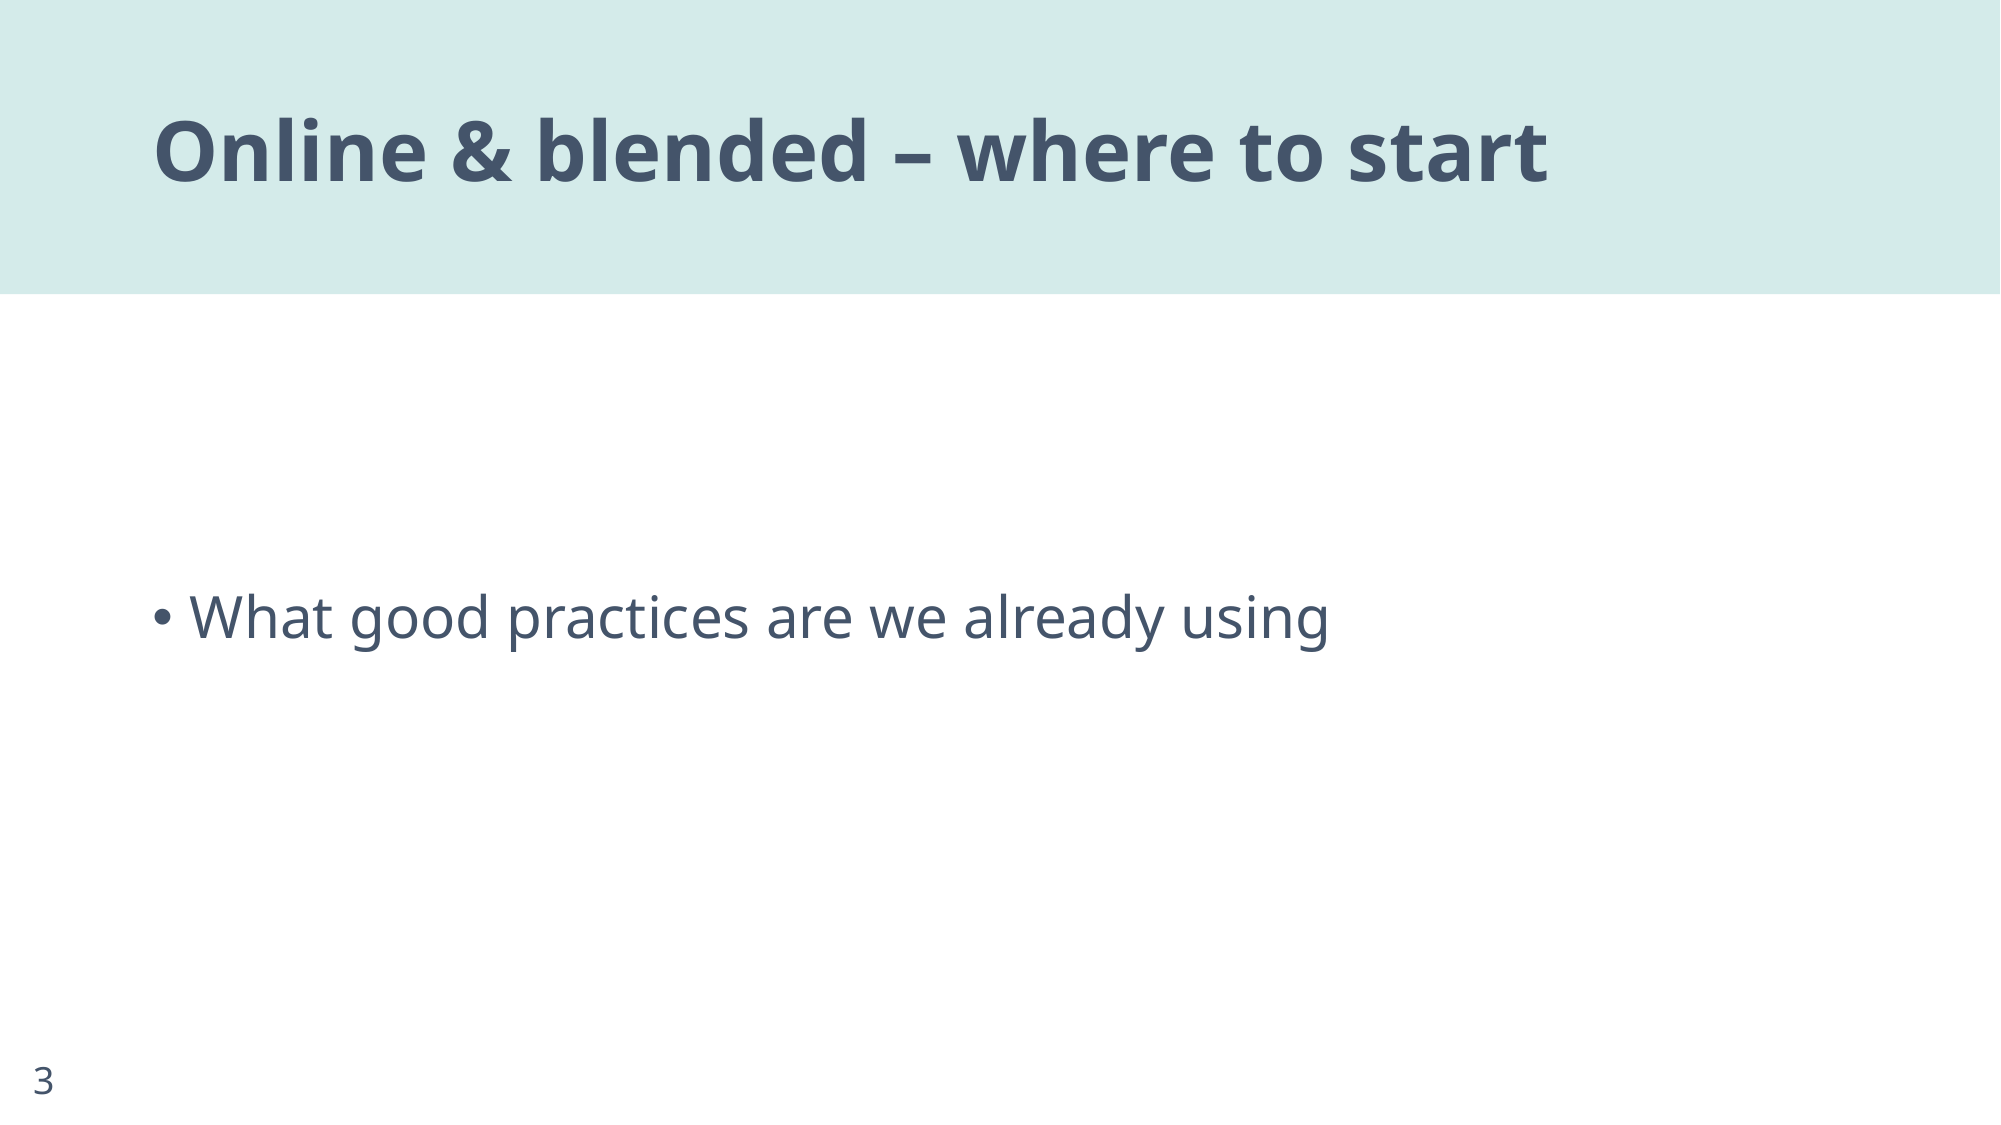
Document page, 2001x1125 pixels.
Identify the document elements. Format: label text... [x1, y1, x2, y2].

title Online & blended – where to start [137, 46, 1863, 264]
list What good practices are we already using [137, 406, 1863, 971]
text_box 3 [18, 1049, 97, 1110]
text_box [0, 0, 2000, 295]
